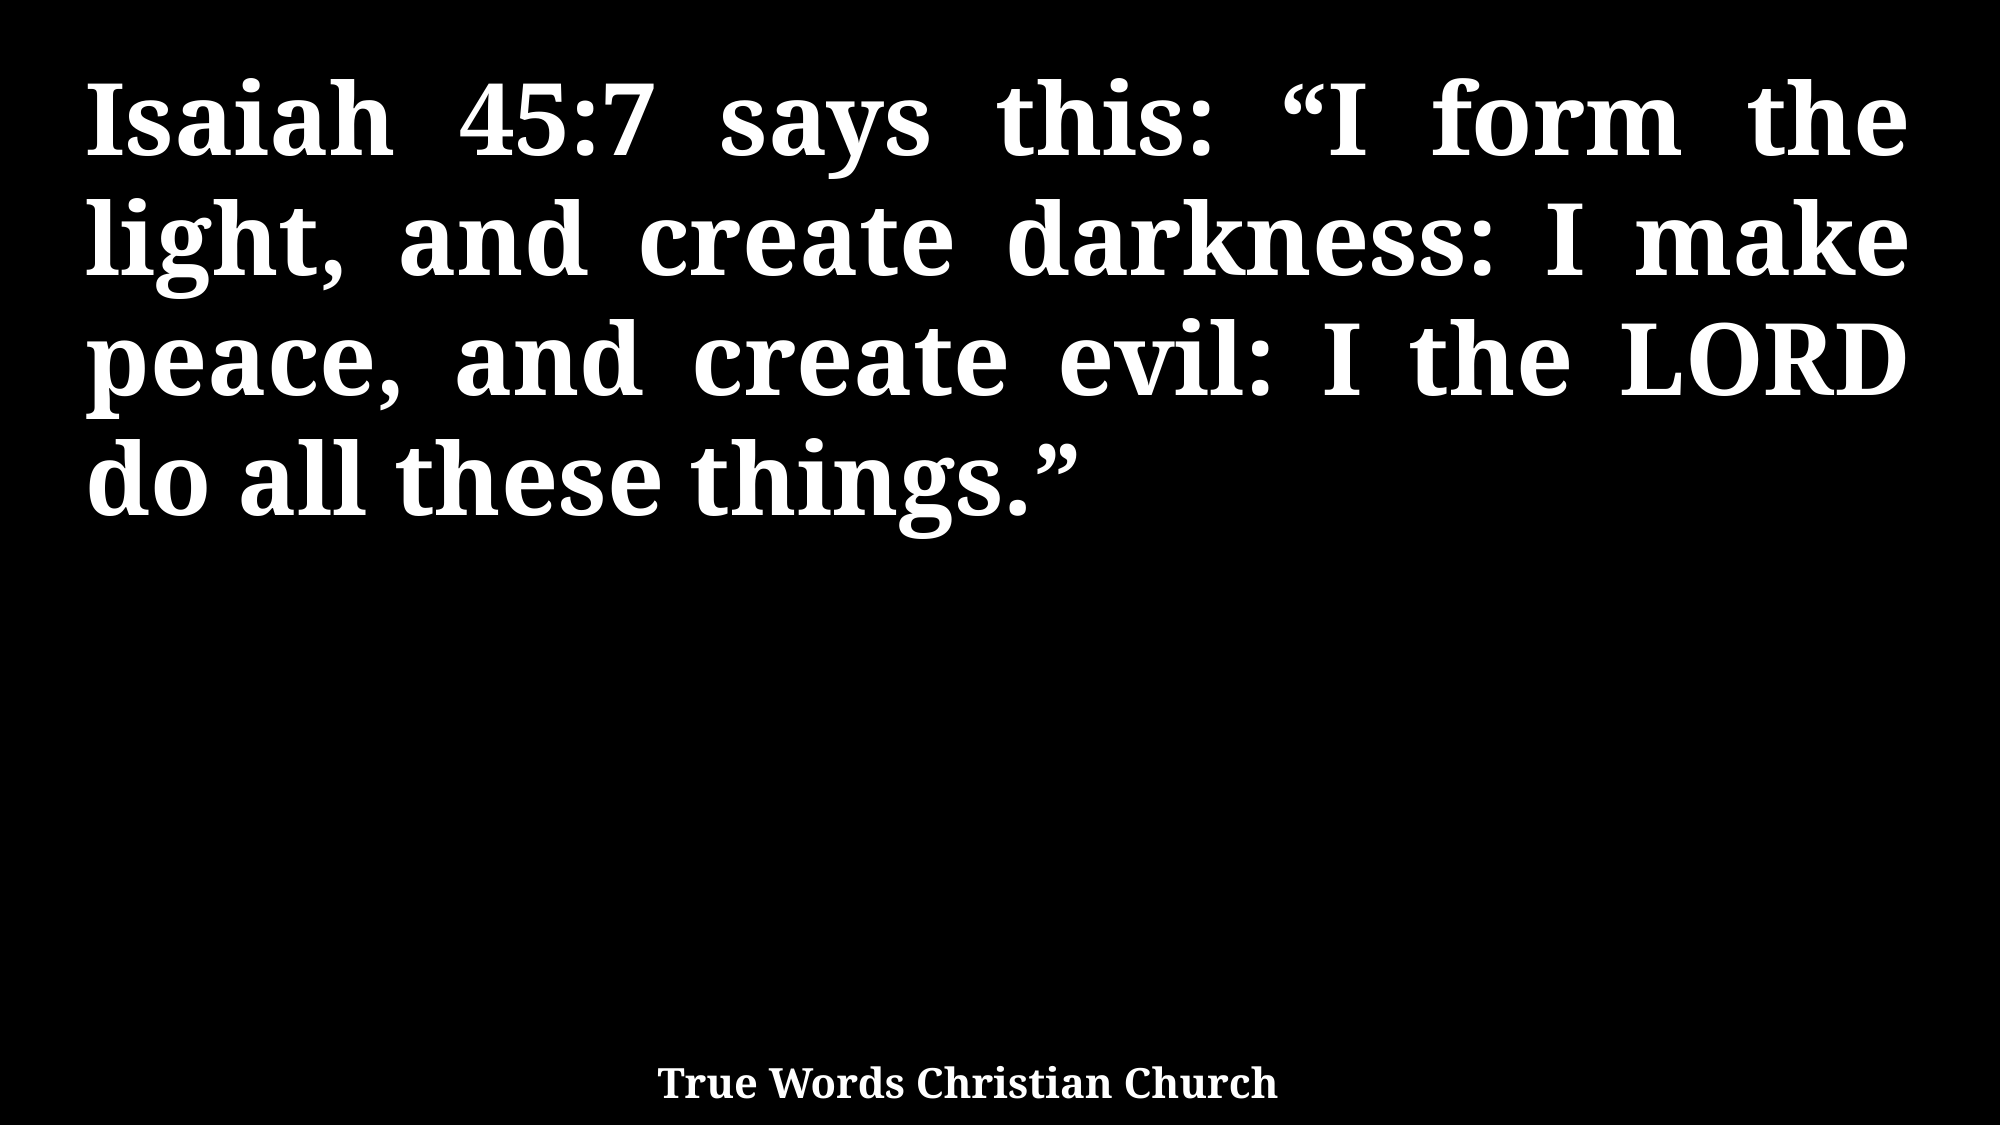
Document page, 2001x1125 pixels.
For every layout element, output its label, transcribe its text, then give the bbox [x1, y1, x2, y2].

text_box Isaiah 45:7 says this: “I form the light, and create darkness: I make peace, and create evil: I the LORD do all these things.” [71, 48, 1928, 543]
text_box True Words Christian Church [642, 1049, 1294, 1114]
